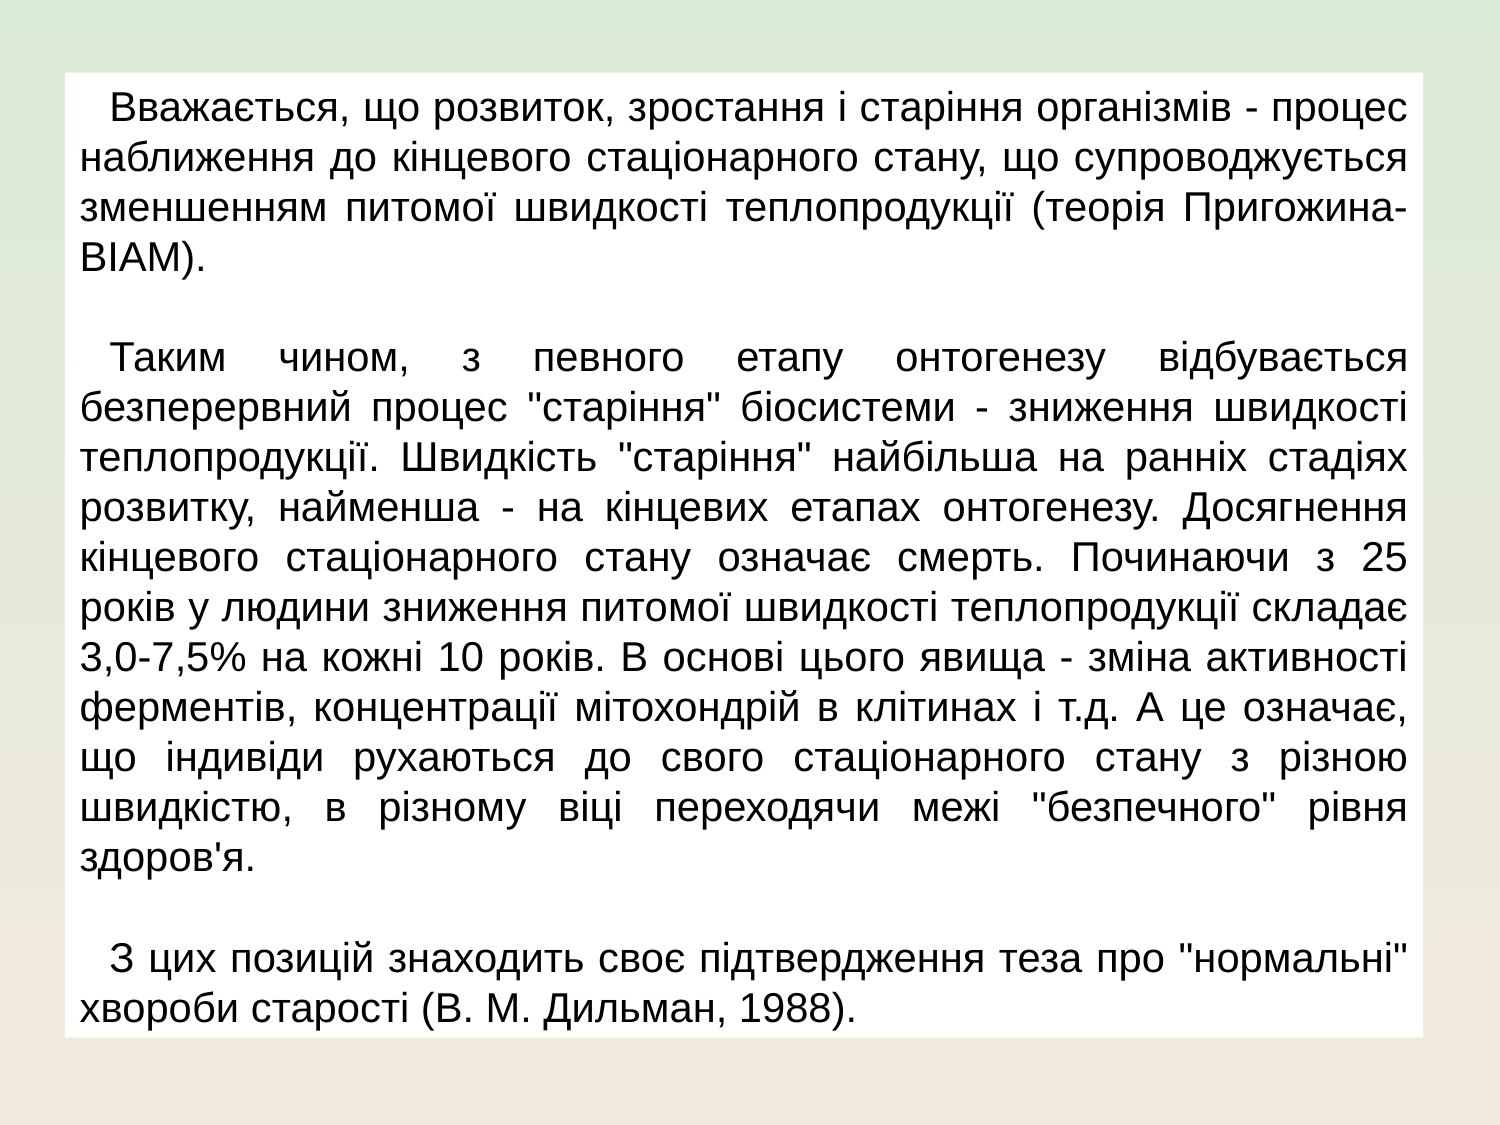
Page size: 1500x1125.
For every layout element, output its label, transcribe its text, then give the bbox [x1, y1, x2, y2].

text_box Вважається, що розвиток, зростання і старіння організмів - процес наближення до кінцевого стаціонарного стану, що супроводжується зменшенням питомої швидкості теплопродукції (теорія Пригожина-ВІАМ). Таким чином, з певного етапу онтогенезу відбувається безперервний процес "старіння" біосистеми - зниження швидкості теплопродукції. Швидкість "старіння" найбільша на ранніх стадіях розвитку, найменша - на кінцевих етапах онтогенезу. Досягнення кінцевого стаціонарного стану означає смерть. Починаючи з 25 років у людини зниження питомої швидкості теплопродукції складає 3,0-7,5% на кожні 10 років. В основі цього явища - зміна активності ферментів, концентрації мітохондрій в клітинах і т.д. А це означає, що індивіди рухаються до свого стаціонарного стану з різною швидкістю, в різному віці переходячи межі "безпечного" рівня здоров'я. З цих позицій знаходить своє підтвердження теза про "нормальні" хвороби старості (В. М. Дильман, 1988). [64, 72, 1424, 1038]
